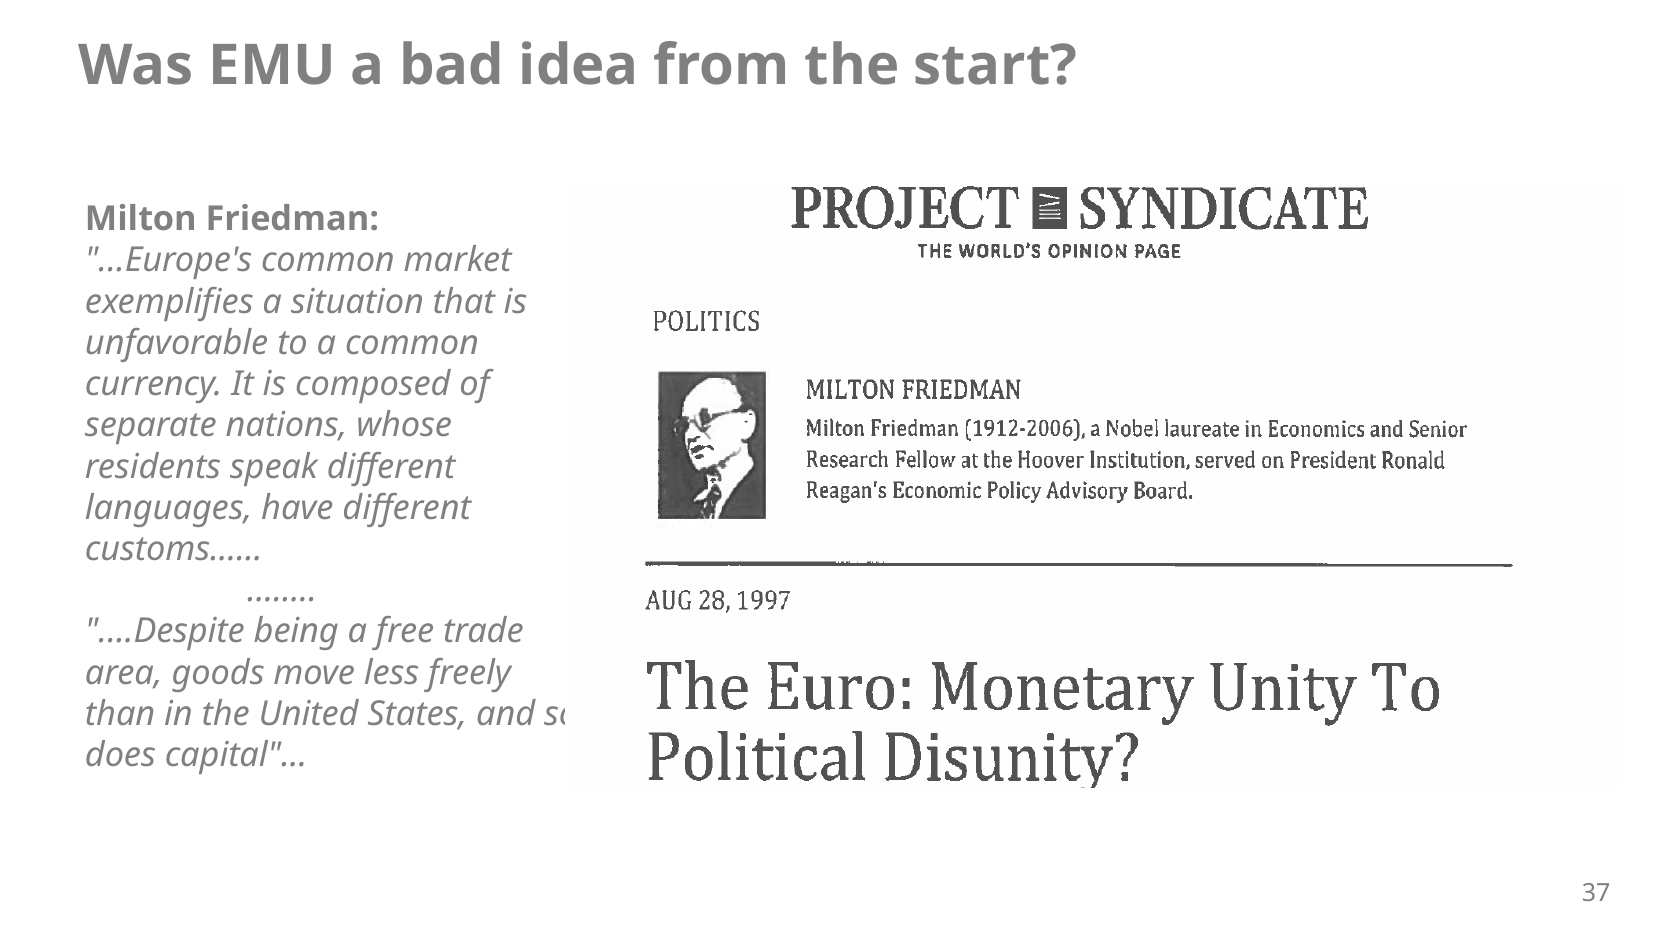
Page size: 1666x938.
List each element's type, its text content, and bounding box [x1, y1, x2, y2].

picture [565, 180, 1620, 788]
text_box Milton Friedman: "...Europe's common market exemplifies a situation that is unfavorable to a common currency. It is composed of separate nations, whose residents speak different languages, have different customs...... ........ "....Despite being a free trade area, goods move less freely than in the United States, and so does capital"... [70, 188, 560, 781]
text_box Was EMU a bad idea from the start? [64, 21, 1664, 104]
text_box 37 [1567, 868, 1633, 914]
